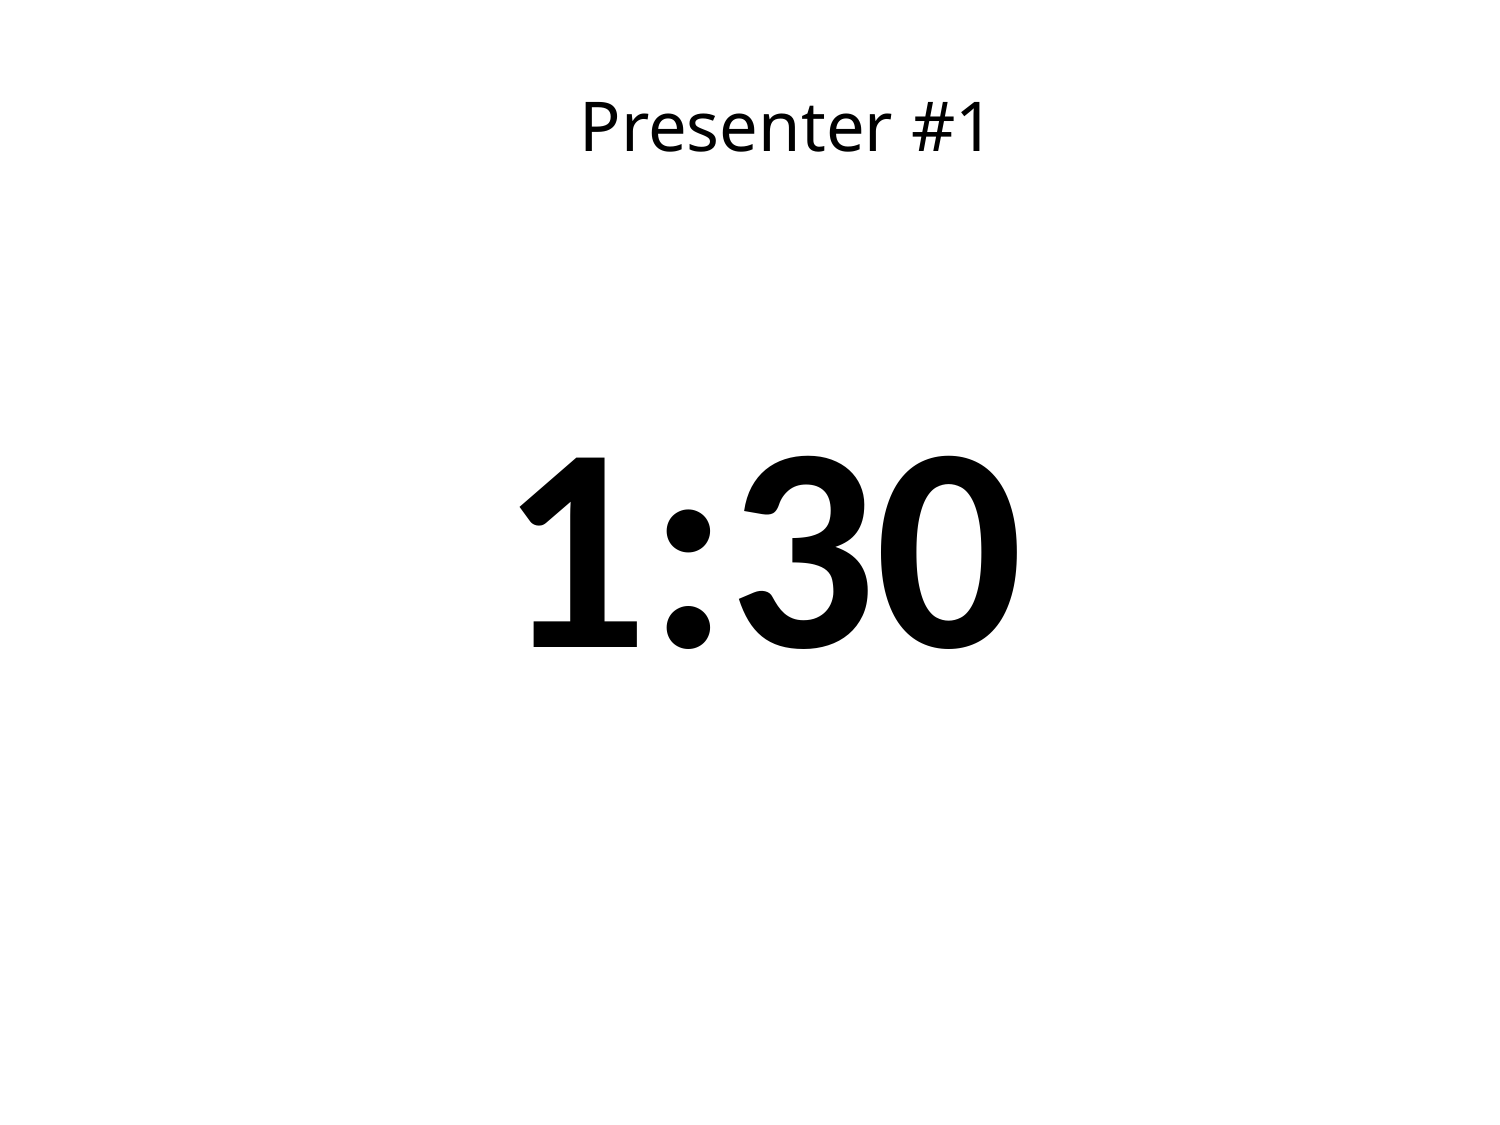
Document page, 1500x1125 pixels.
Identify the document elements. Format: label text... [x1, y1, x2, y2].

list 1:30 [162, 387, 1363, 738]
title Presenter #1 [150, 45, 1425, 213]
